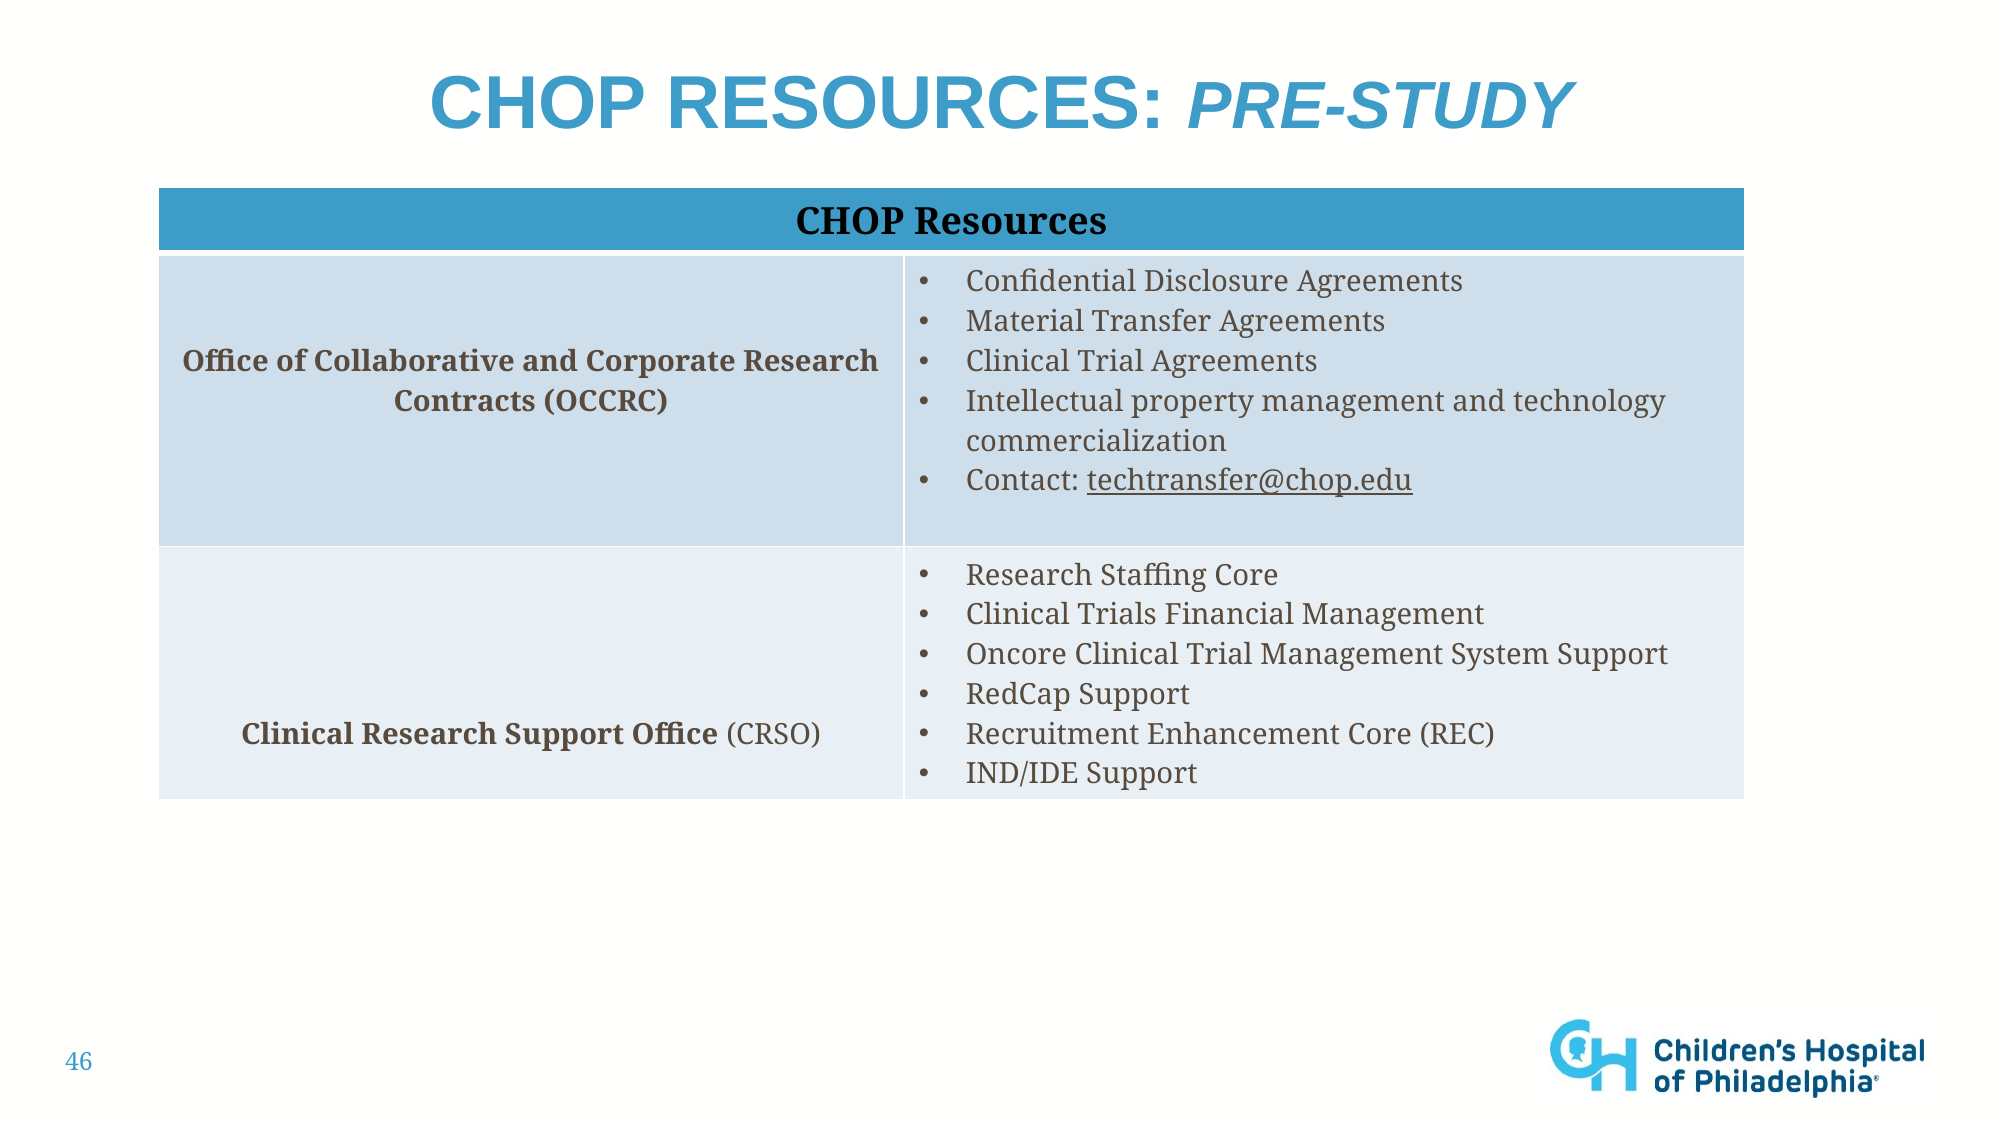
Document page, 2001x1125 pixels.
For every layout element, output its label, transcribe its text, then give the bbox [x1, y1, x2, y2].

picture [1550, 1019, 1924, 1098]
table_cell Office of Collaborative and Corporate Research Contracts (OCCRC) [159, 256, 903, 546]
table_cell Clinical Research Support Office (CRSO) [159, 547, 903, 799]
table_cell Confidential Disclosure Agreements Material Transfer Agreements Clinical Trial Agreements Intellectual property management and technology commercialization Contact: techtransfer@chop.edu [905, 256, 1744, 546]
table_header CHOP Resources [159, 188, 1744, 250]
title Chop resources: pre-study [124, 22, 1879, 188]
table_cell Research Staffing Core Clinical Trials Financial Management Oncore Clinical Trial Management System Support RedCap Support Recruitment Enhancement Core (REC) IND/IDE Support [905, 547, 1744, 799]
